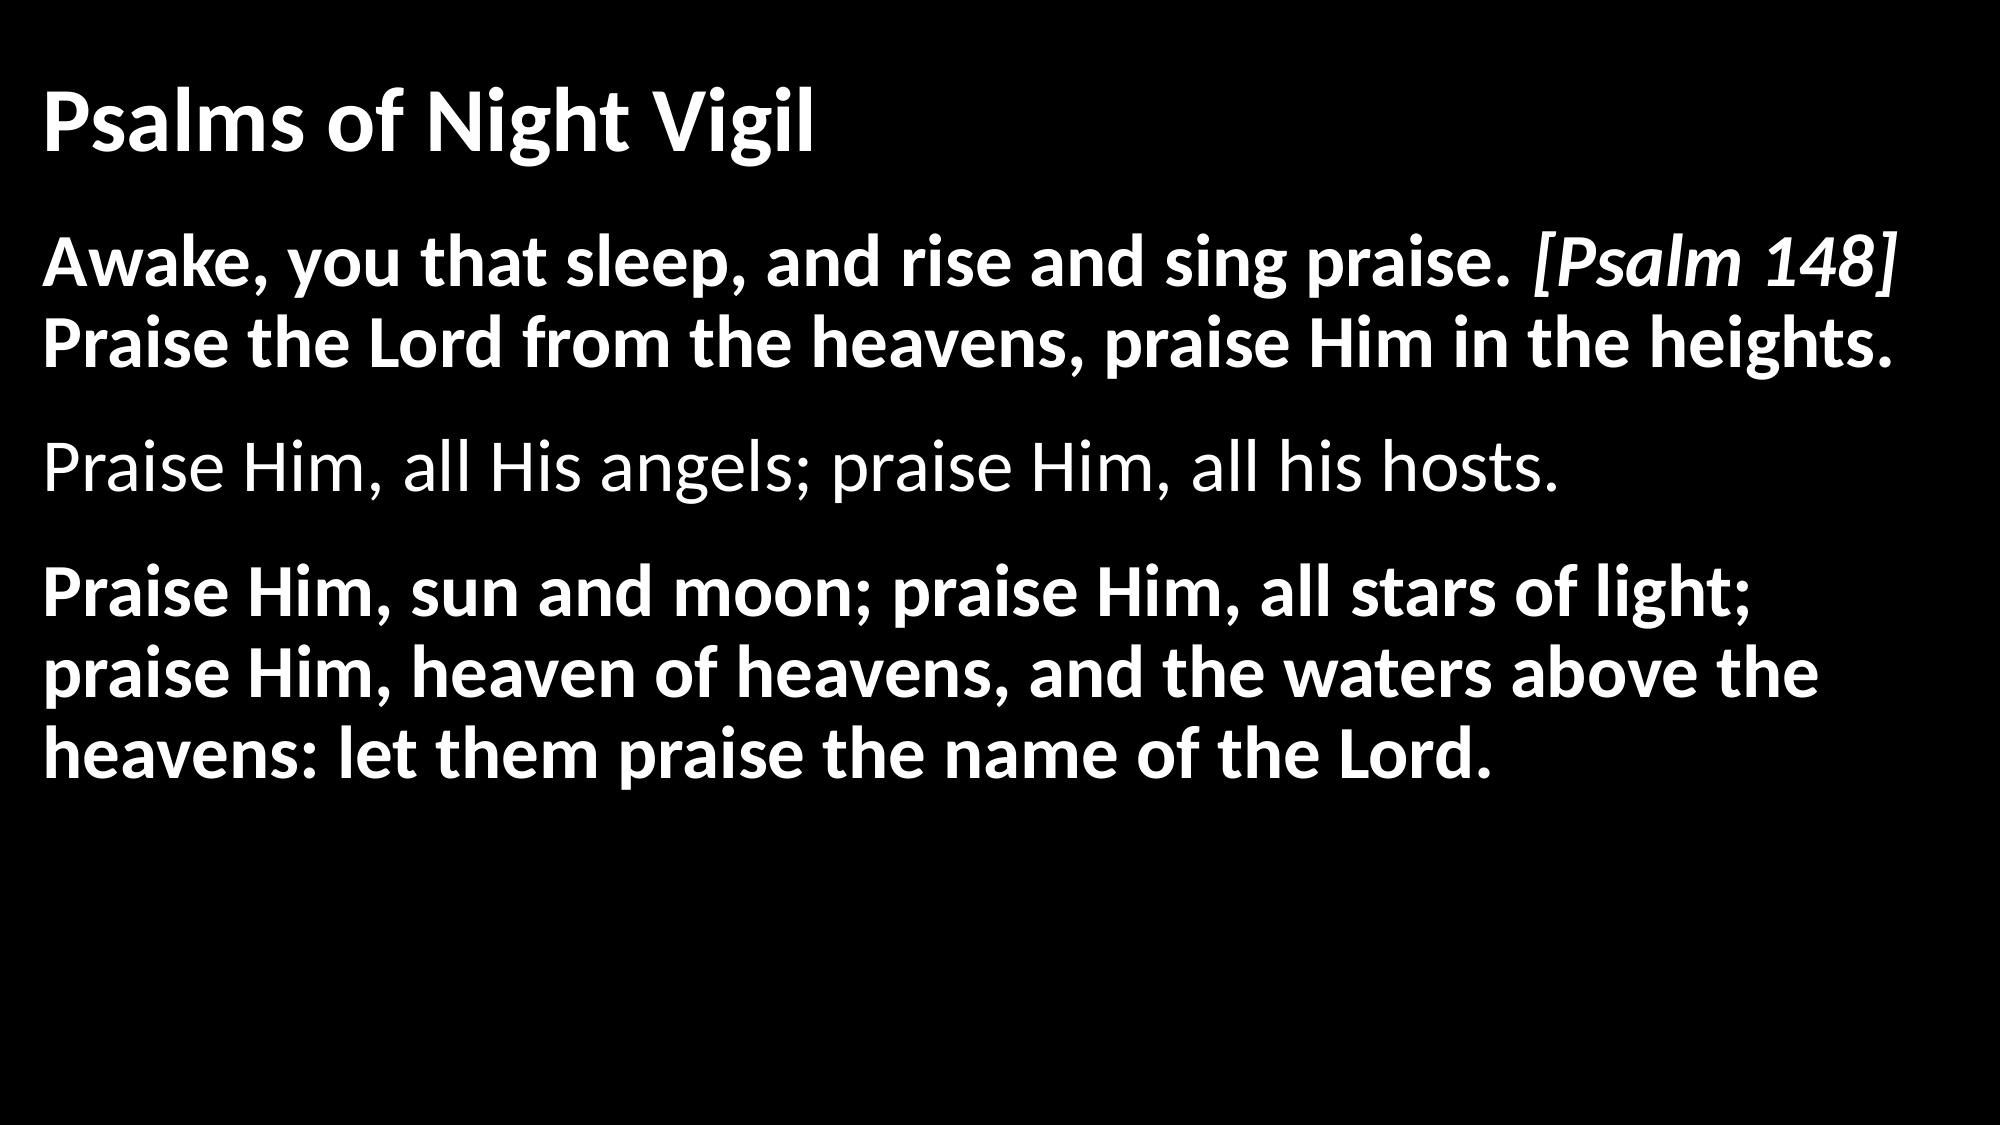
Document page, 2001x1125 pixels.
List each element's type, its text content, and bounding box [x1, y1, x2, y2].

title Psalms of Night Vigil [27, 59, 1962, 184]
list Awake, you that sleep, and rise and sing praise. [Psalm 148] Praise the Lord from the heavens, praise Him in the heights. Praise Him, all His angels; praise Him, all his hosts. Praise Him, sun and moon; praise Him, all stars of light; praise Him, heaven of heavens, and the waters above the heavens: let them praise the name of the Lord. [27, 213, 1962, 1062]
